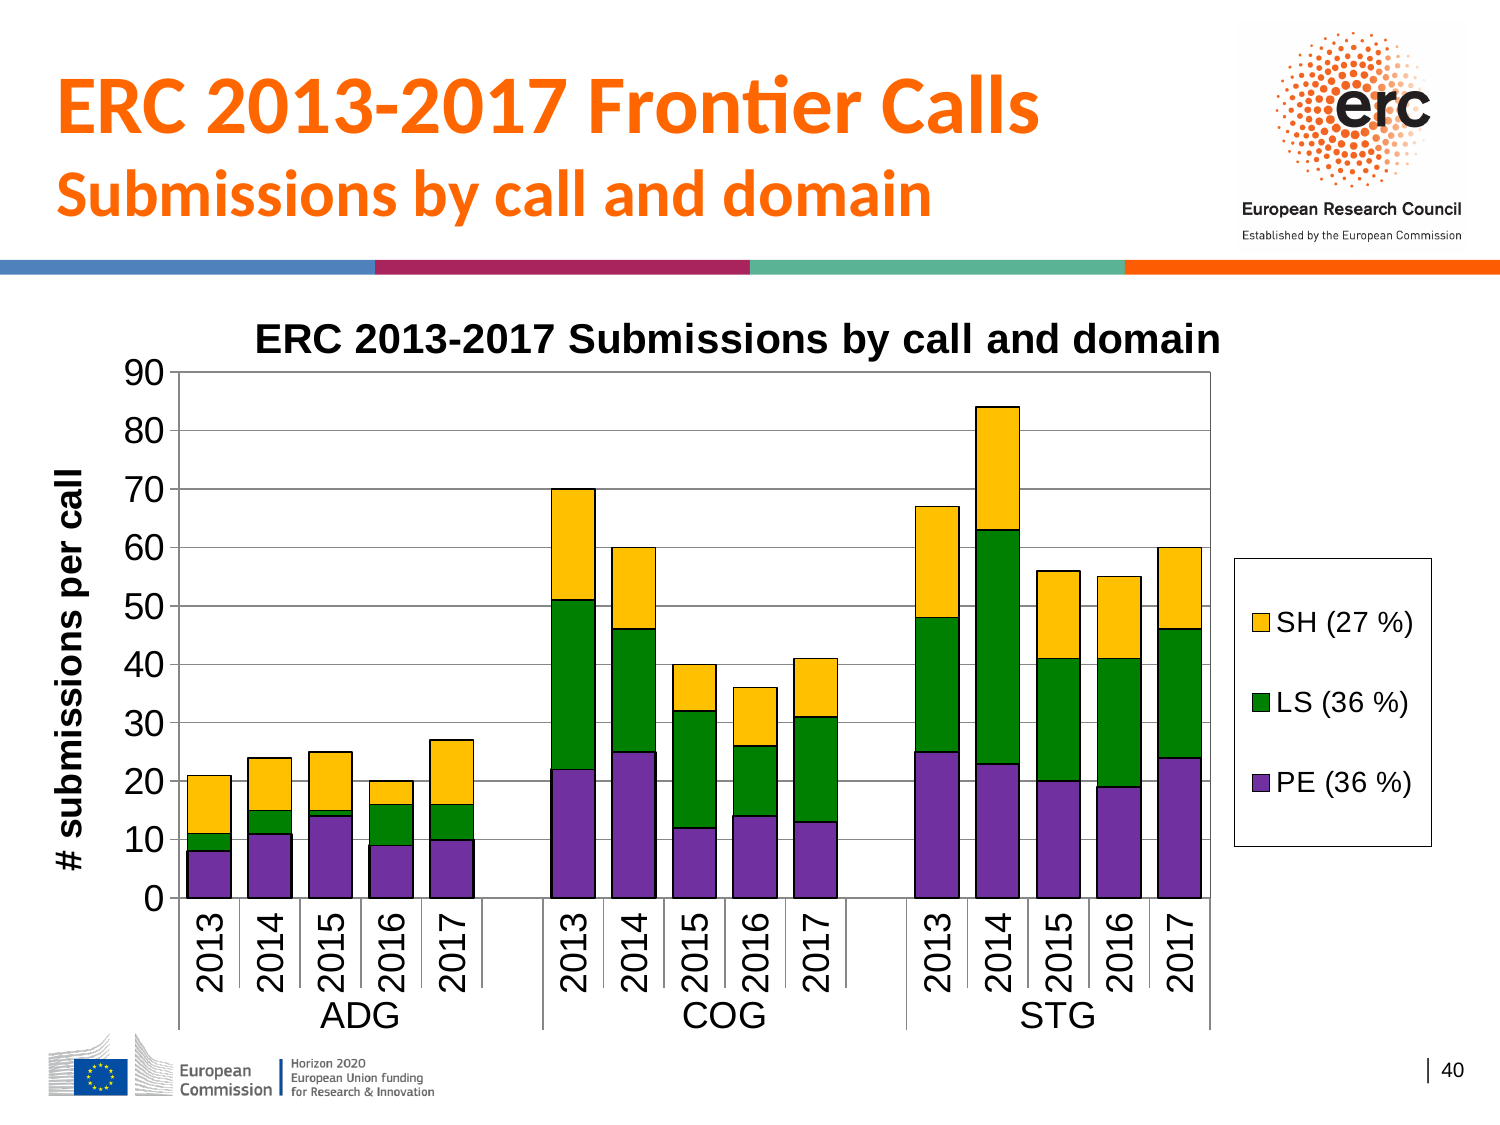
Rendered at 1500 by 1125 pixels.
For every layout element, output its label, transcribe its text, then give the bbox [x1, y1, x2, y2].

chart [29, 278, 1448, 1083]
text_box ERC 2013-2017 Frontier Calls Submissions by call and domain [41, 42, 1225, 238]
picture [1236, 20, 1468, 253]
